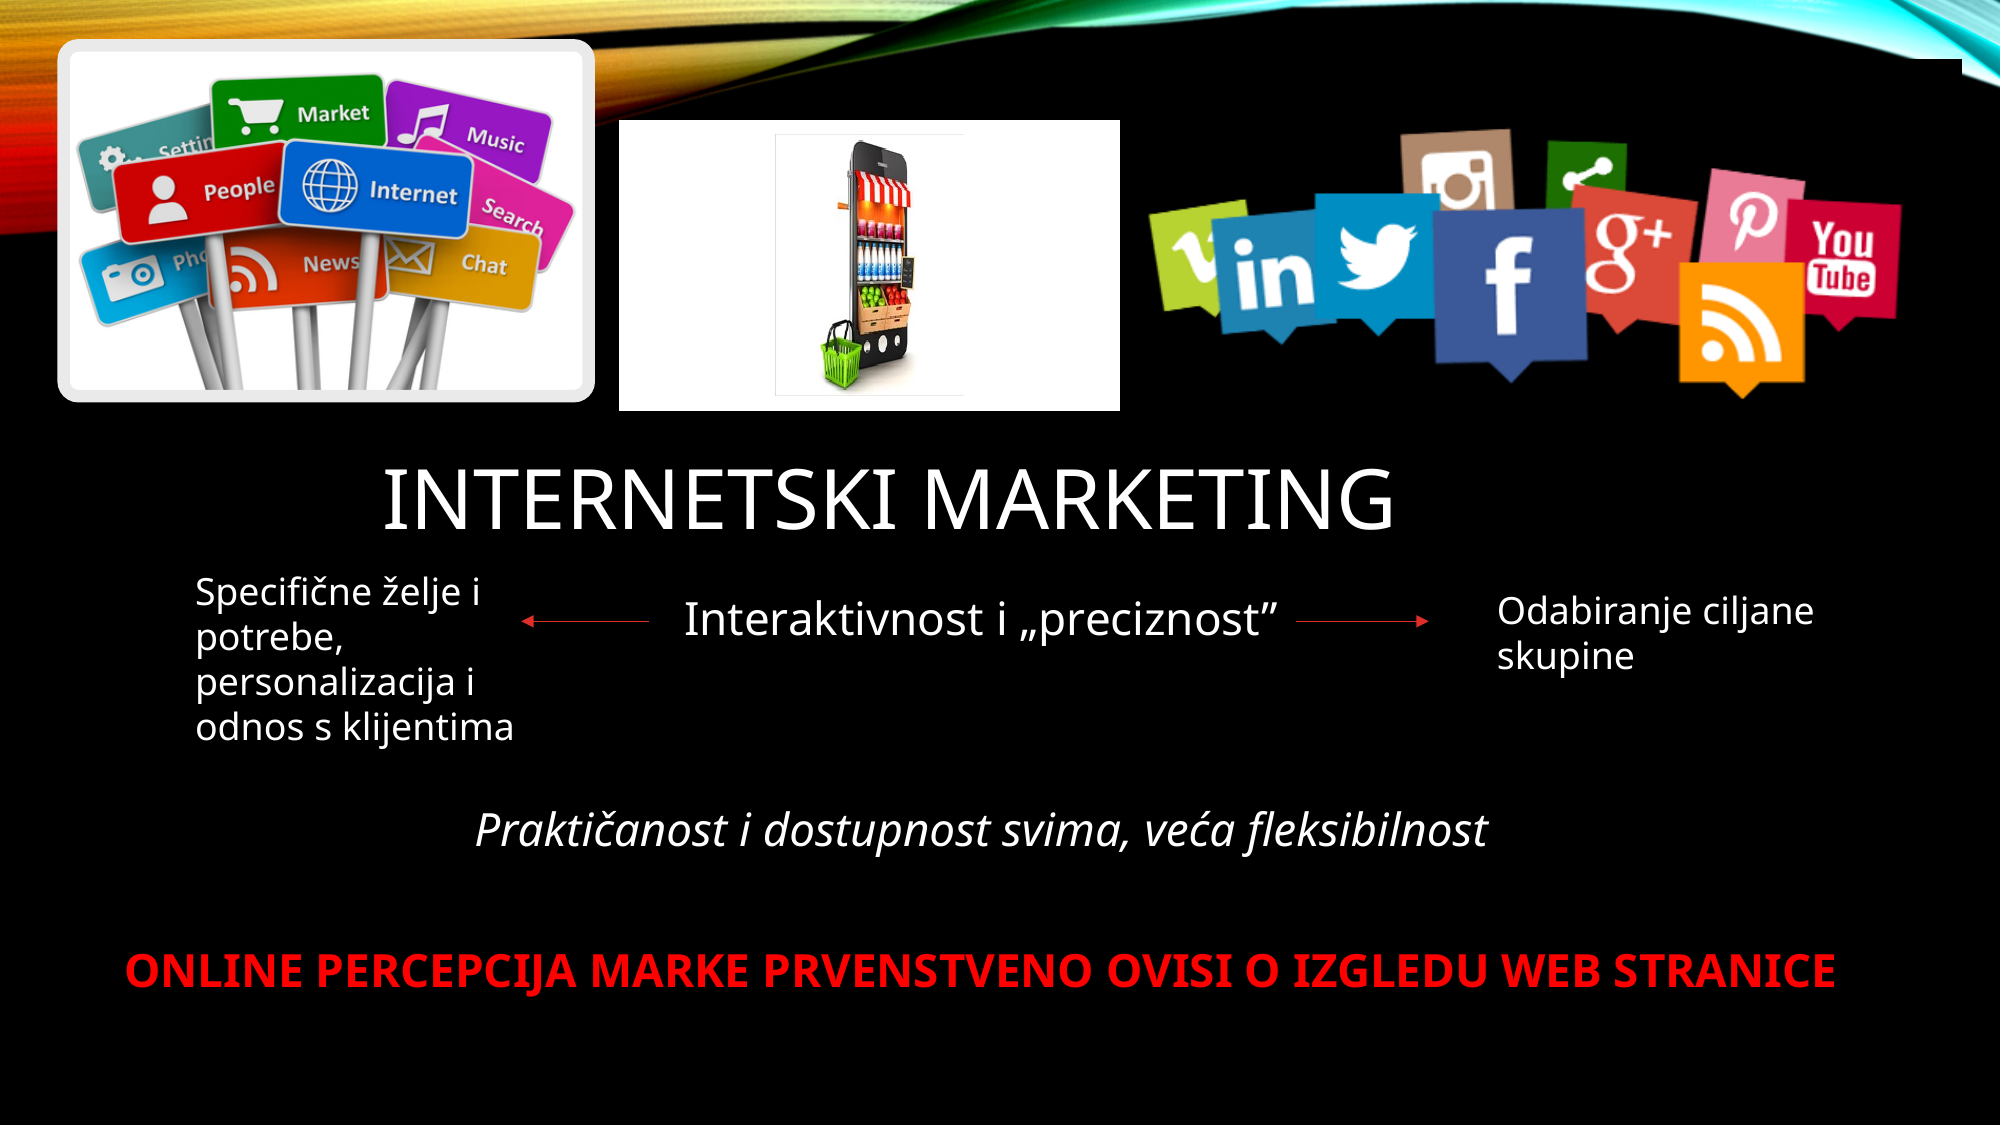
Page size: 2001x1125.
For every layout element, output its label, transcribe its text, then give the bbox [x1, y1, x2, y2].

title INTERNETSKI MARKETING [0, 396, 1413, 609]
picture [0, 0, 2000, 435]
text_box Odabiranje ciljane skupine [1482, 579, 1907, 685]
list Interaktivnost i „preciznost” Praktičanost i dostupnost svima, veća fleksibilnost ONLINE PERCEPCIJA MARKE PRVENSTVENO OVISI O IZGLEDU WEB STRANICE [93, 588, 1869, 1034]
text_box Specifične želje i potrebe, personalizacija i odnos s klijentima [180, 560, 582, 755]
